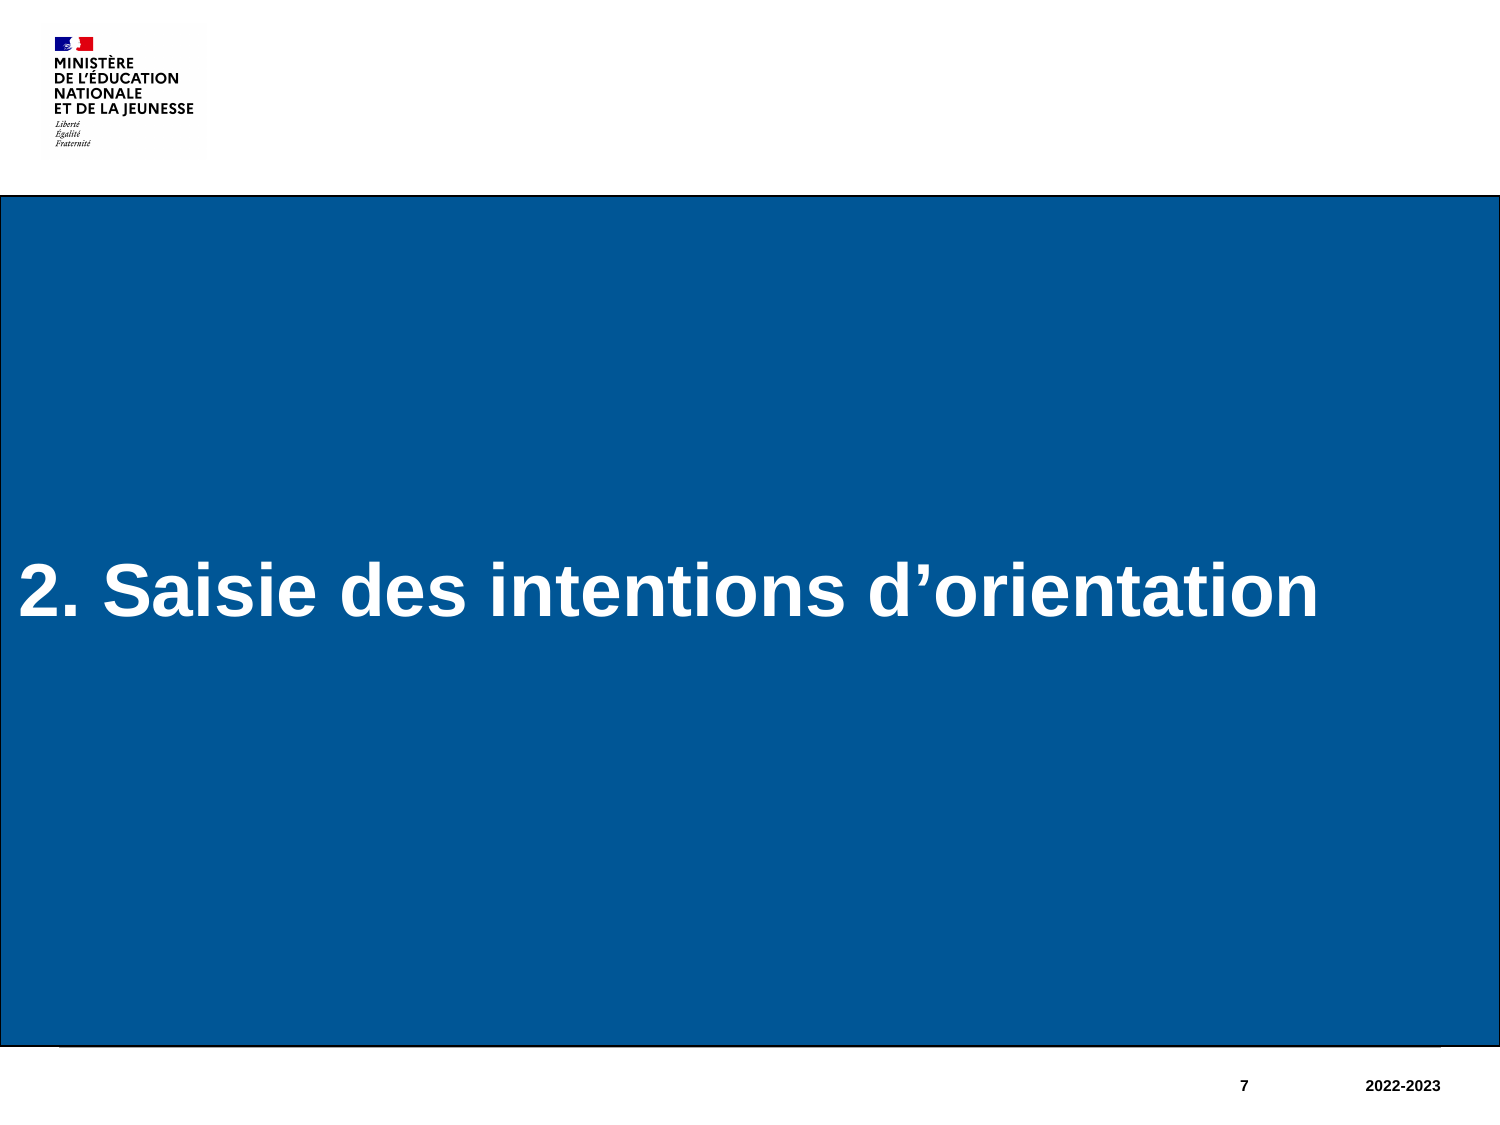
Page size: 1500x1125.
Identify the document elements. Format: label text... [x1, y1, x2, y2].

text_box 2022-2023 [1249, 1047, 1441, 1125]
text_box 2. Saisie des intentions d’orientation [0, 196, 1500, 1047]
picture [41, 23, 207, 160]
text_box <numéro> [1027, 1047, 1249, 1125]
